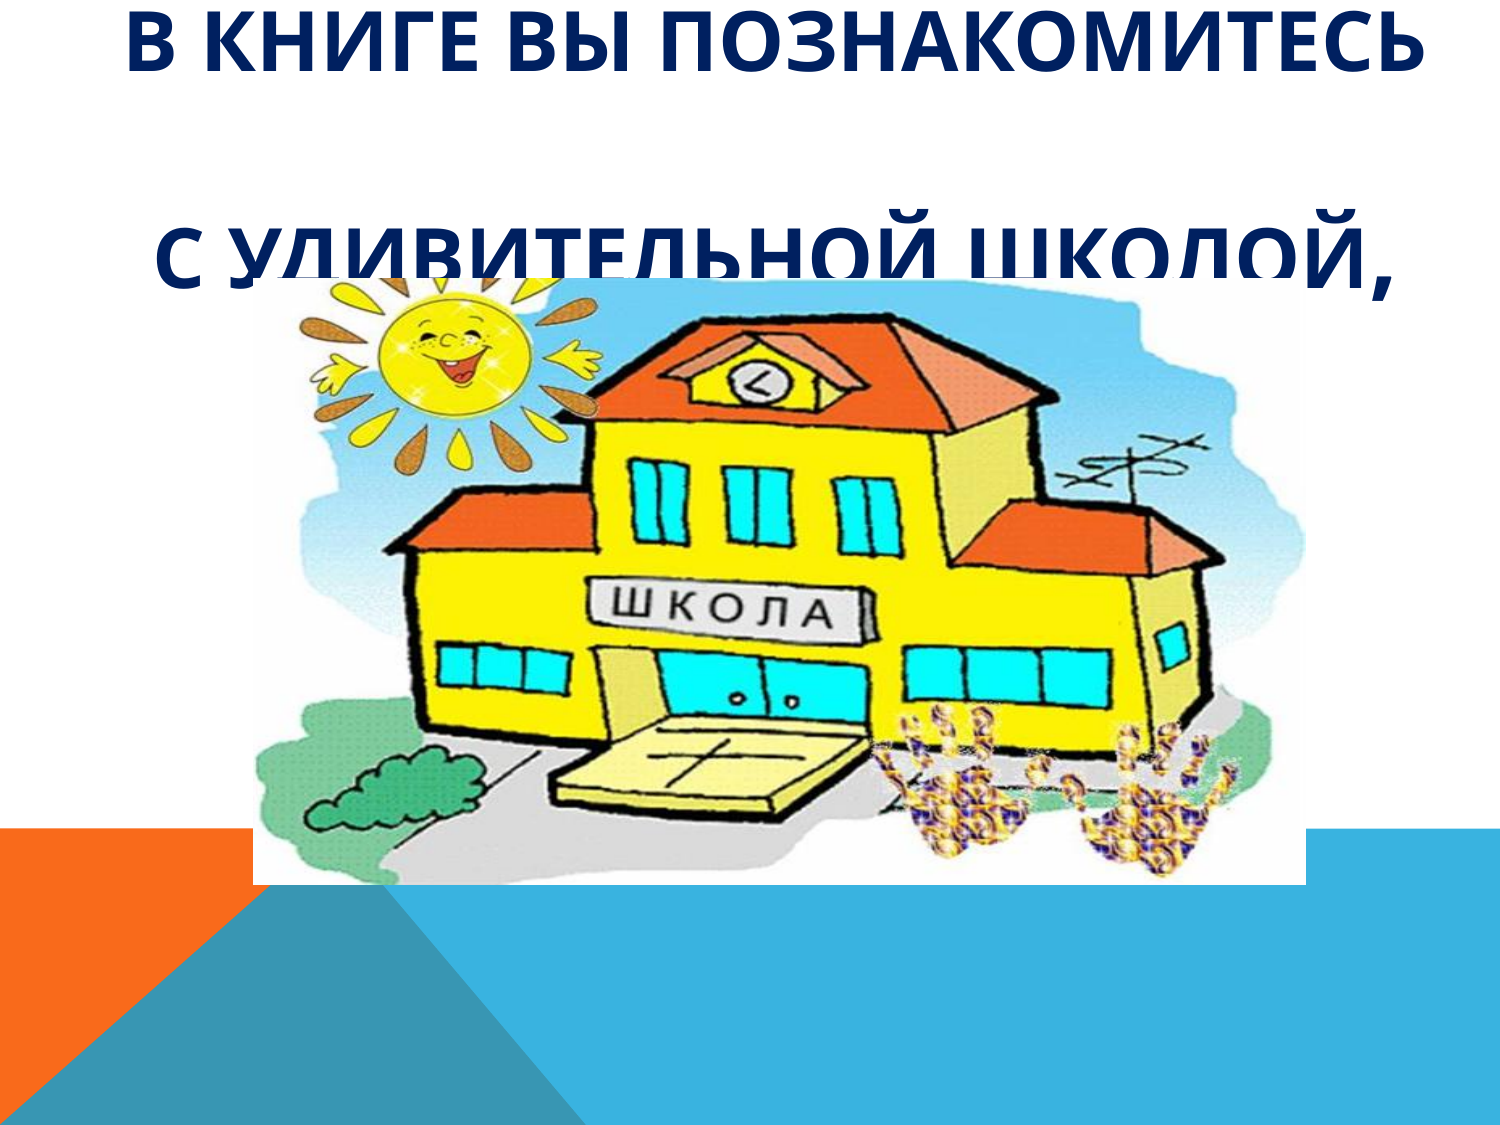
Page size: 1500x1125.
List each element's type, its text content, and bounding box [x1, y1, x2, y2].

picture [253, 278, 1306, 886]
title В книге вы познакомитесь с удивительной школой, [100, 54, 1451, 243]
